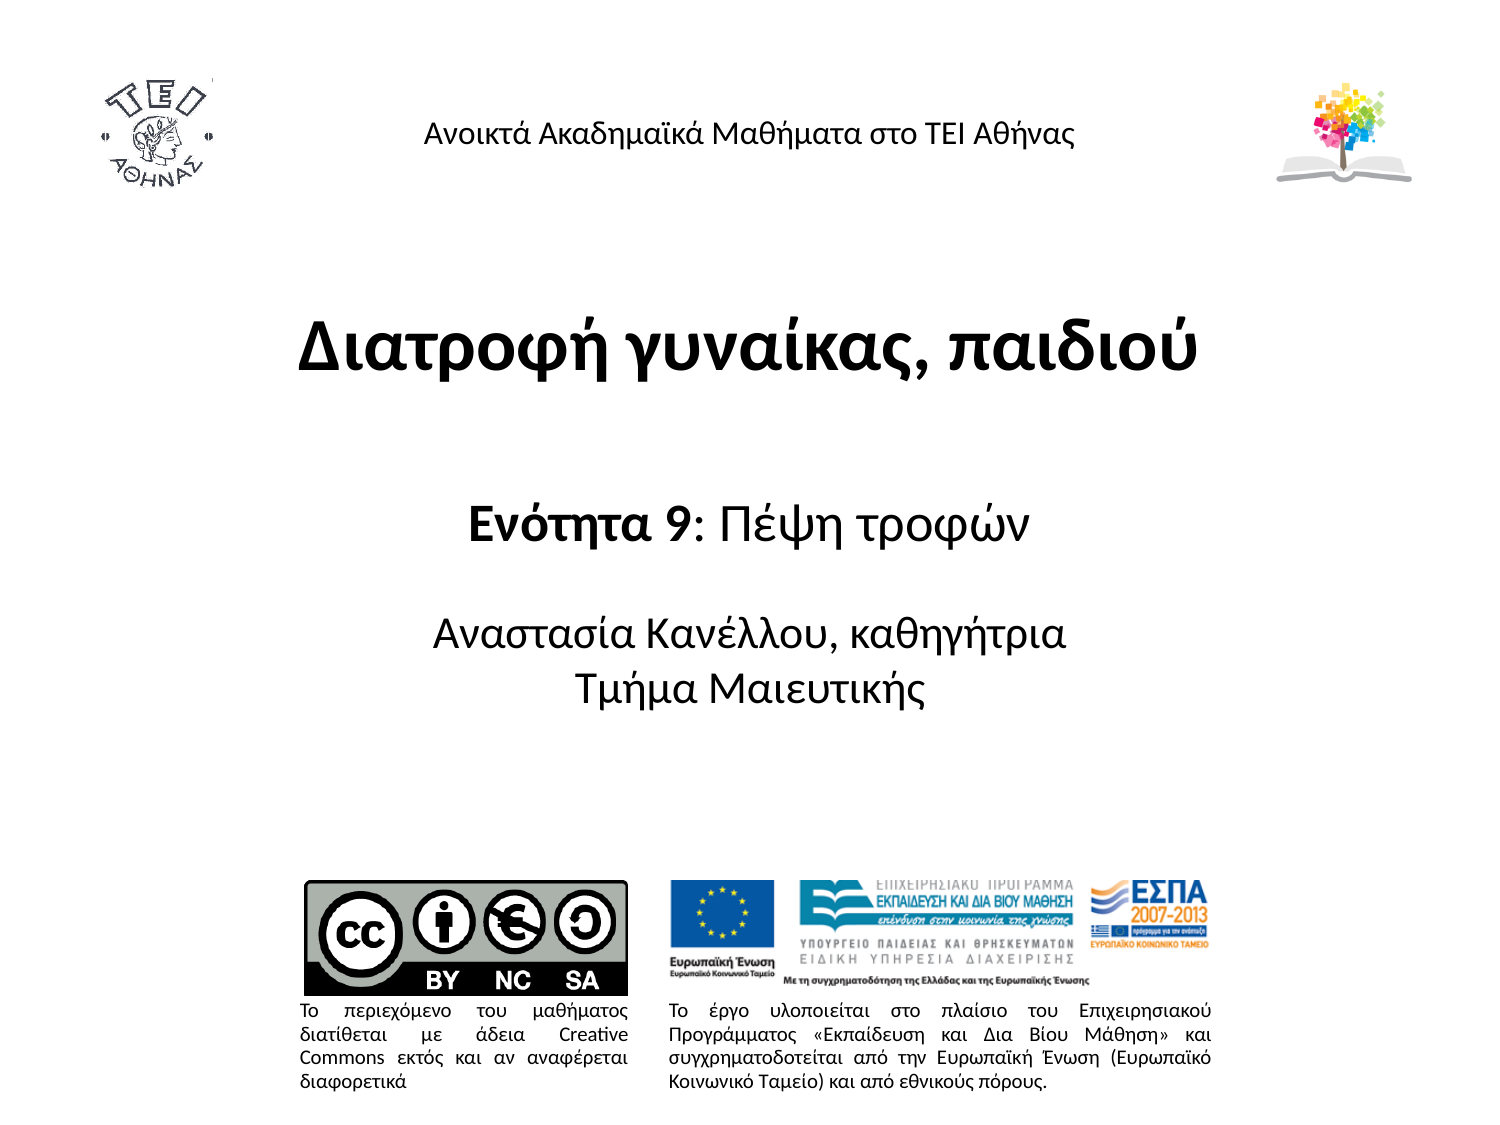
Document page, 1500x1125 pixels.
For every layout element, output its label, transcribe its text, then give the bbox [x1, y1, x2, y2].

table_header Το περιεχόμενο του μαθήματος διατίθεται με άδεια Creative Commons εκτός και αν αναφέρεται διαφορετικά [289, 999, 640, 1125]
text_box Ανοικτά Ακαδημαϊκά Μαθήματα στο ΤΕΙ Αθήνας [217, 103, 1268, 159]
picture [100, 77, 213, 193]
table_header Το έργο υλοποιείται στο πλαίσιο του Επιχειρησιακού Προγράμματος «Εκπαίδευση και Δια Βίου Μάθηση» και συγχρηματοδοτείται από την Ευρωπαϊκή Ένωση (Ευρωπαϊκό Κοινωνικό Ταμείο) και από εθνικούς πόρους. [640, 999, 1223, 1125]
picture [1273, 77, 1414, 185]
picture [303, 880, 628, 996]
picture [663, 880, 1214, 996]
title Διατροφή γυναίκας, παιδιού [112, 219, 1388, 461]
subtitle Ενότητα 9: Πέψη τροφών Αναστασία Κανέλλου, καθηγήτρια Τμήμα Μαιευτικής [0, 479, 1500, 858]
